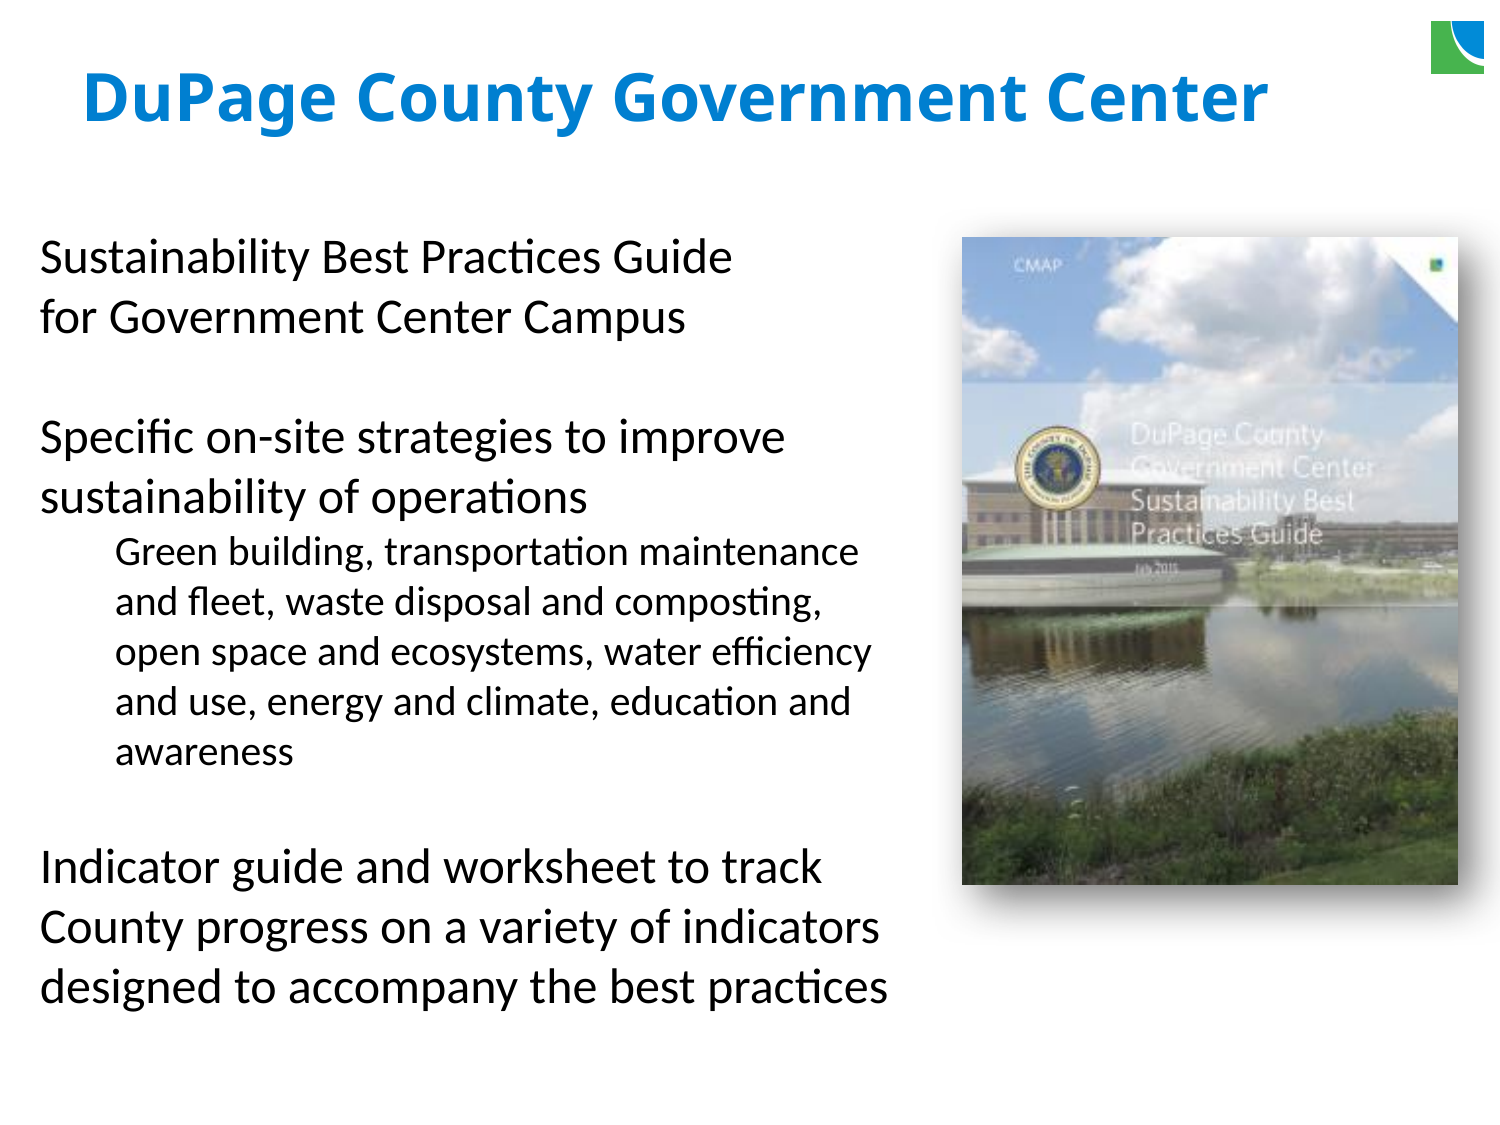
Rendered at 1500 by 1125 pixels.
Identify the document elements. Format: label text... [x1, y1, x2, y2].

text_box Sustainability Best Practices Guide for Government Center Campus Specific on-site strategies to improve sustainability of operations Green building, transportation maintenance and fleet, waste disposal and composting, open space and ecosystems, water efficiency and use, energy and climate, education and awareness Indicator guide and worksheet to track County progress on a variety of indicators designed to accompany the best practices [24, 216, 1484, 1022]
text_box DuPage County Government Center [66, 47, 1399, 142]
picture [1431, 21, 1484, 74]
picture [962, 237, 1458, 885]
